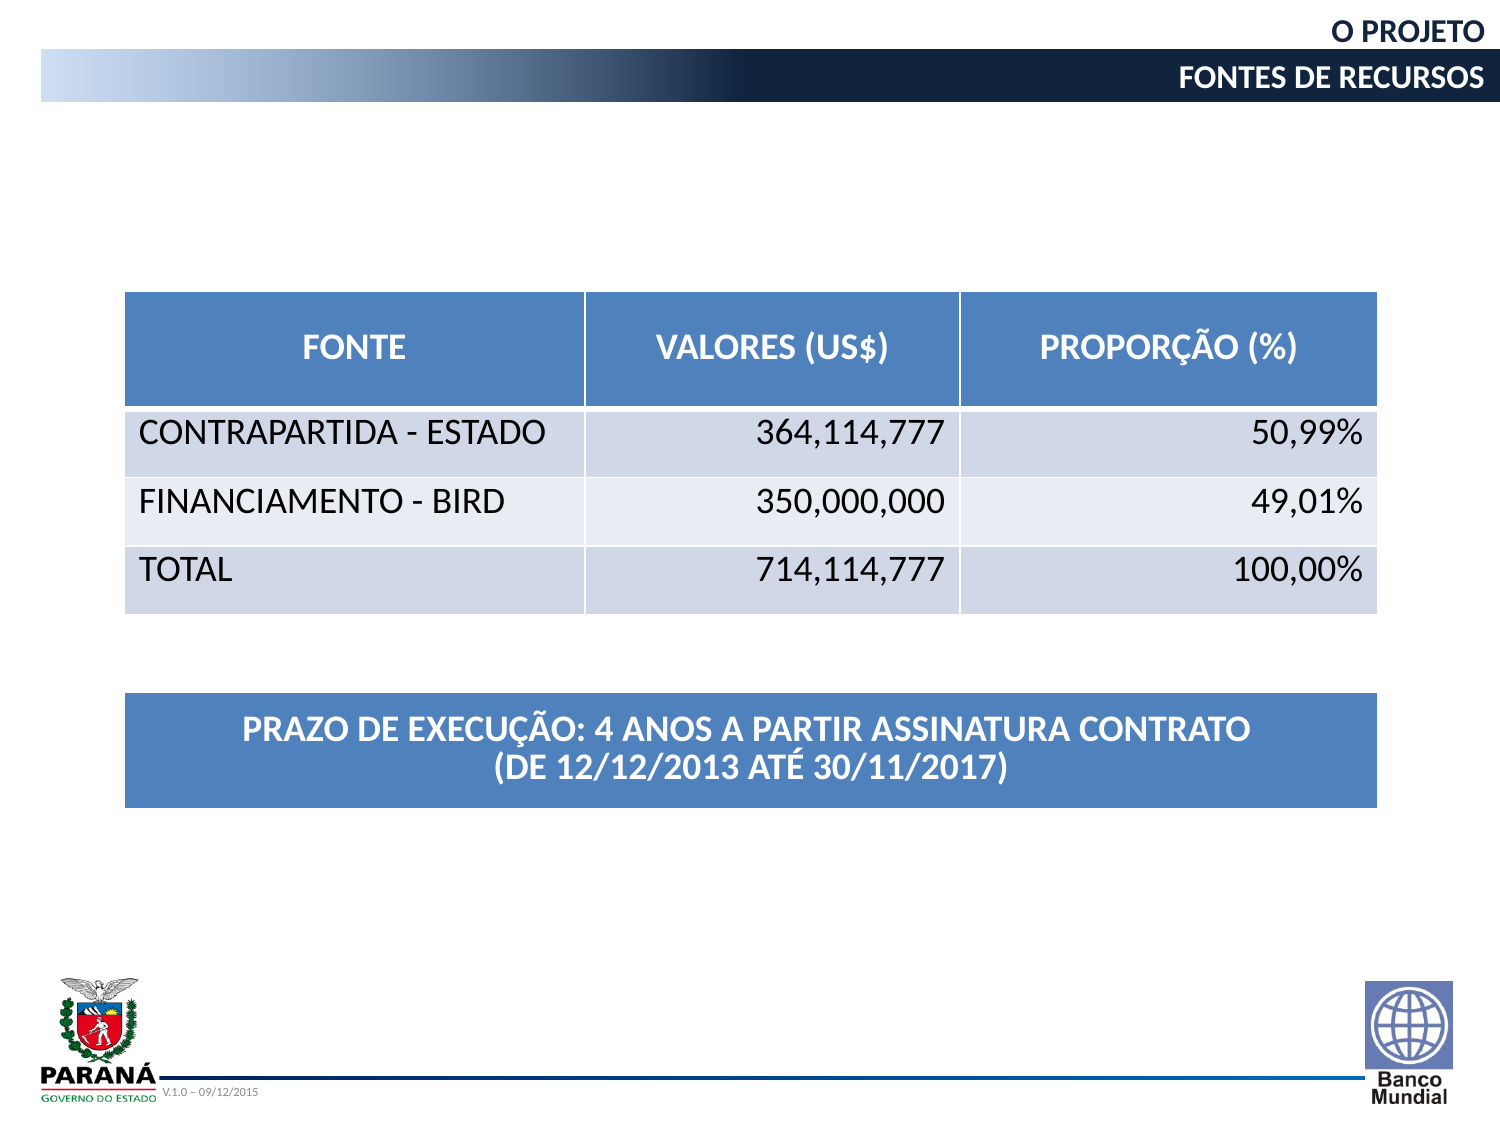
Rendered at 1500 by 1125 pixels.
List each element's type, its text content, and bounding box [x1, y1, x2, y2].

table_header VALORES (US$) [586, 292, 959, 406]
text_box [39, 48, 723, 104]
text_box FONTES DE RECURSOS [723, 47, 1500, 103]
table_header PRAZO DE EXECUÇÃO: 4 ANOS A PARTIR ASSINATURA CONTRATO (DE 12/12/2013 ATÉ 30/11/2017) [125, 693, 1377, 808]
table_cell 49,01% [961, 478, 1377, 545]
table_cell TOTAL [125, 547, 584, 614]
table_cell 714,114,777 [586, 547, 959, 614]
table_cell 364,114,777 [586, 412, 959, 477]
table_cell CONTRAPARTIDA - ESTADO [125, 412, 584, 477]
table_cell 350,000,000 [586, 478, 959, 545]
text_box [160, 1075, 1360, 1082]
table_cell 100,00% [961, 547, 1377, 614]
picture [40, 978, 156, 1102]
table_header PROPORÇÃO (%) [961, 292, 1377, 406]
table_header FONTE [125, 292, 584, 406]
text_box O PROJETO [897, 1, 1500, 47]
table_cell 50,99% [961, 412, 1377, 477]
text_box V.1.0 – 09/12/2015 [160, 1082, 498, 1102]
table_cell FINANCIAMENTO - BIRD [125, 478, 584, 545]
picture [1365, 980, 1454, 1104]
